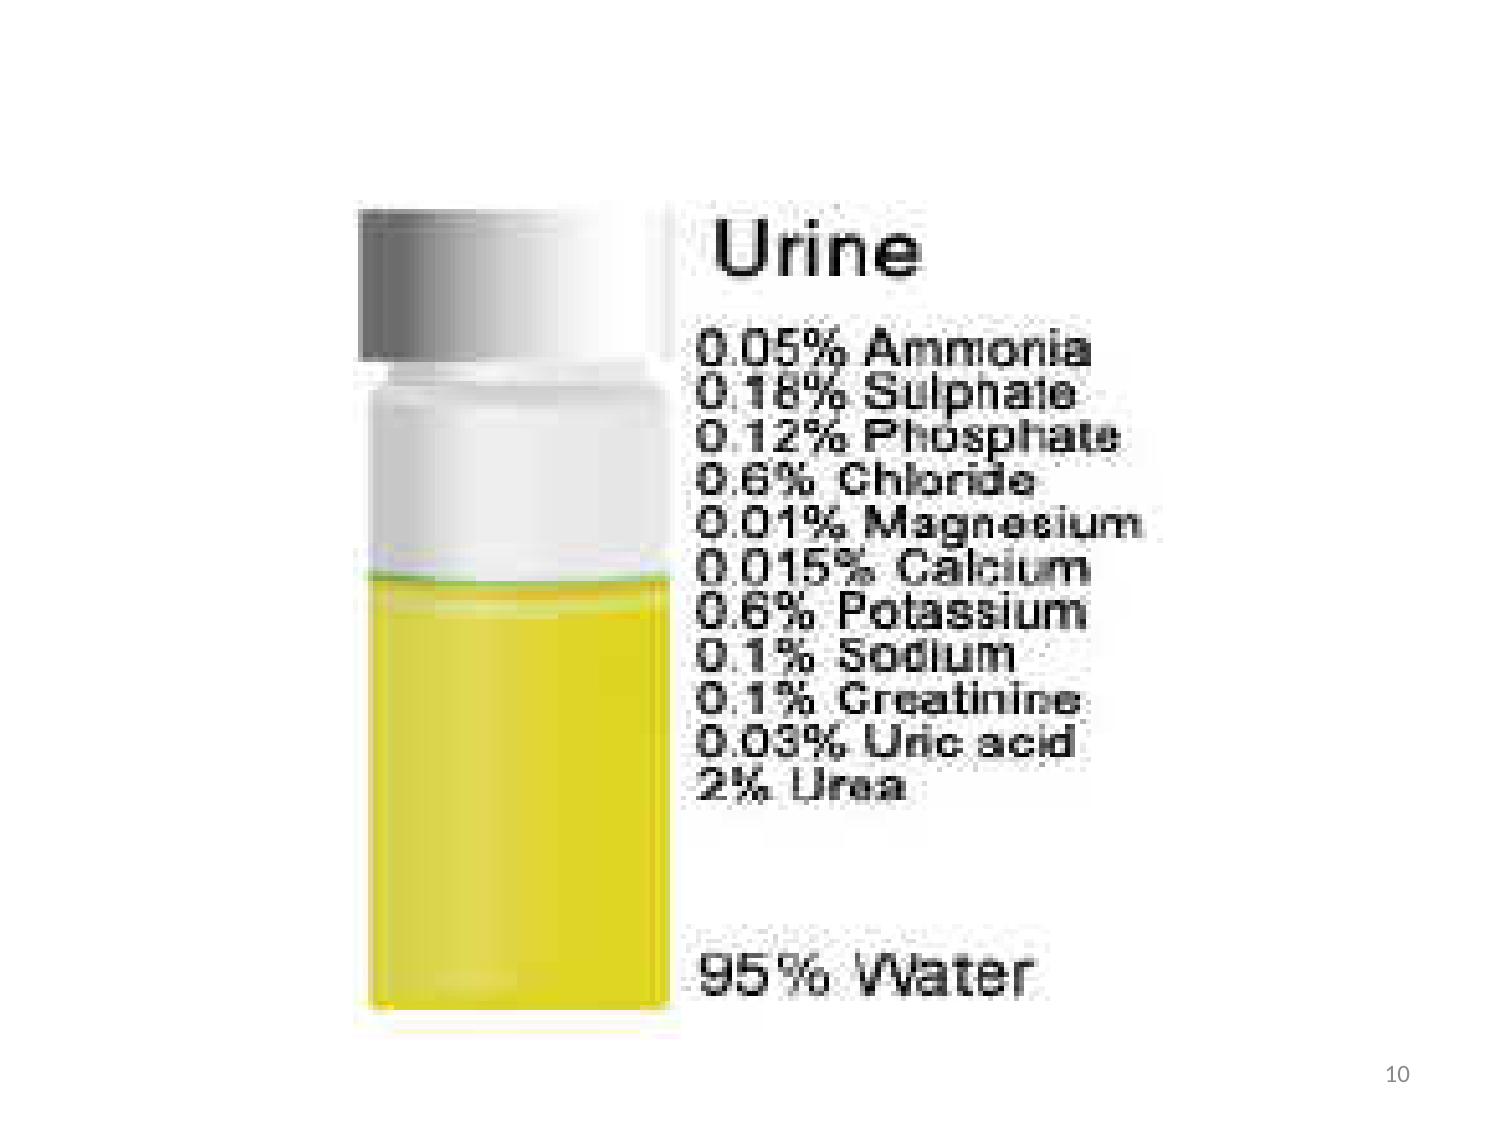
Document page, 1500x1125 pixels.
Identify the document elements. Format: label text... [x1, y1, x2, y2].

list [312, 162, 1163, 1063]
slide_number 10 [1074, 1042, 1425, 1103]
